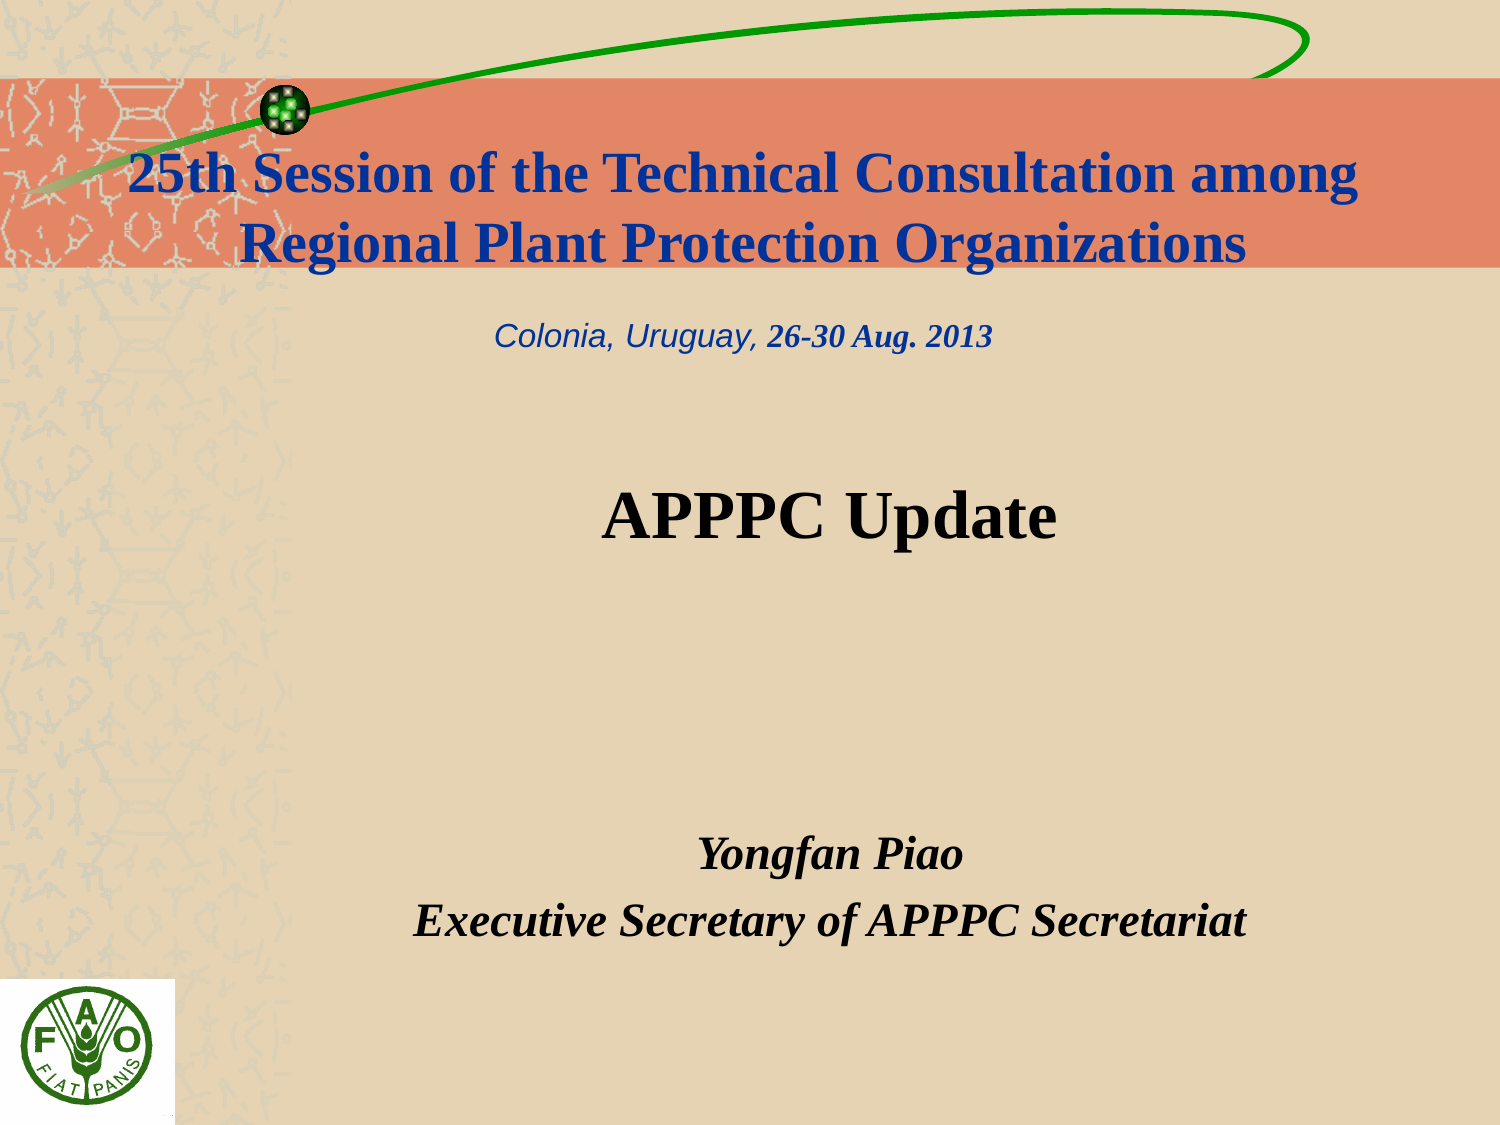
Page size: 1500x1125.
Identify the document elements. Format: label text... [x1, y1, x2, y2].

picture [0, 0, 292, 1125]
subtitle APPPC Update Yongfan Piao Executive Secretary of APPPC Secretariat [236, 462, 1425, 1076]
title 25th Session of the Technical Consultation among Regional Plant Protection Organizations Colonia, Uruguay, 26-30 Aug. 2013 [74, 62, 1413, 276]
